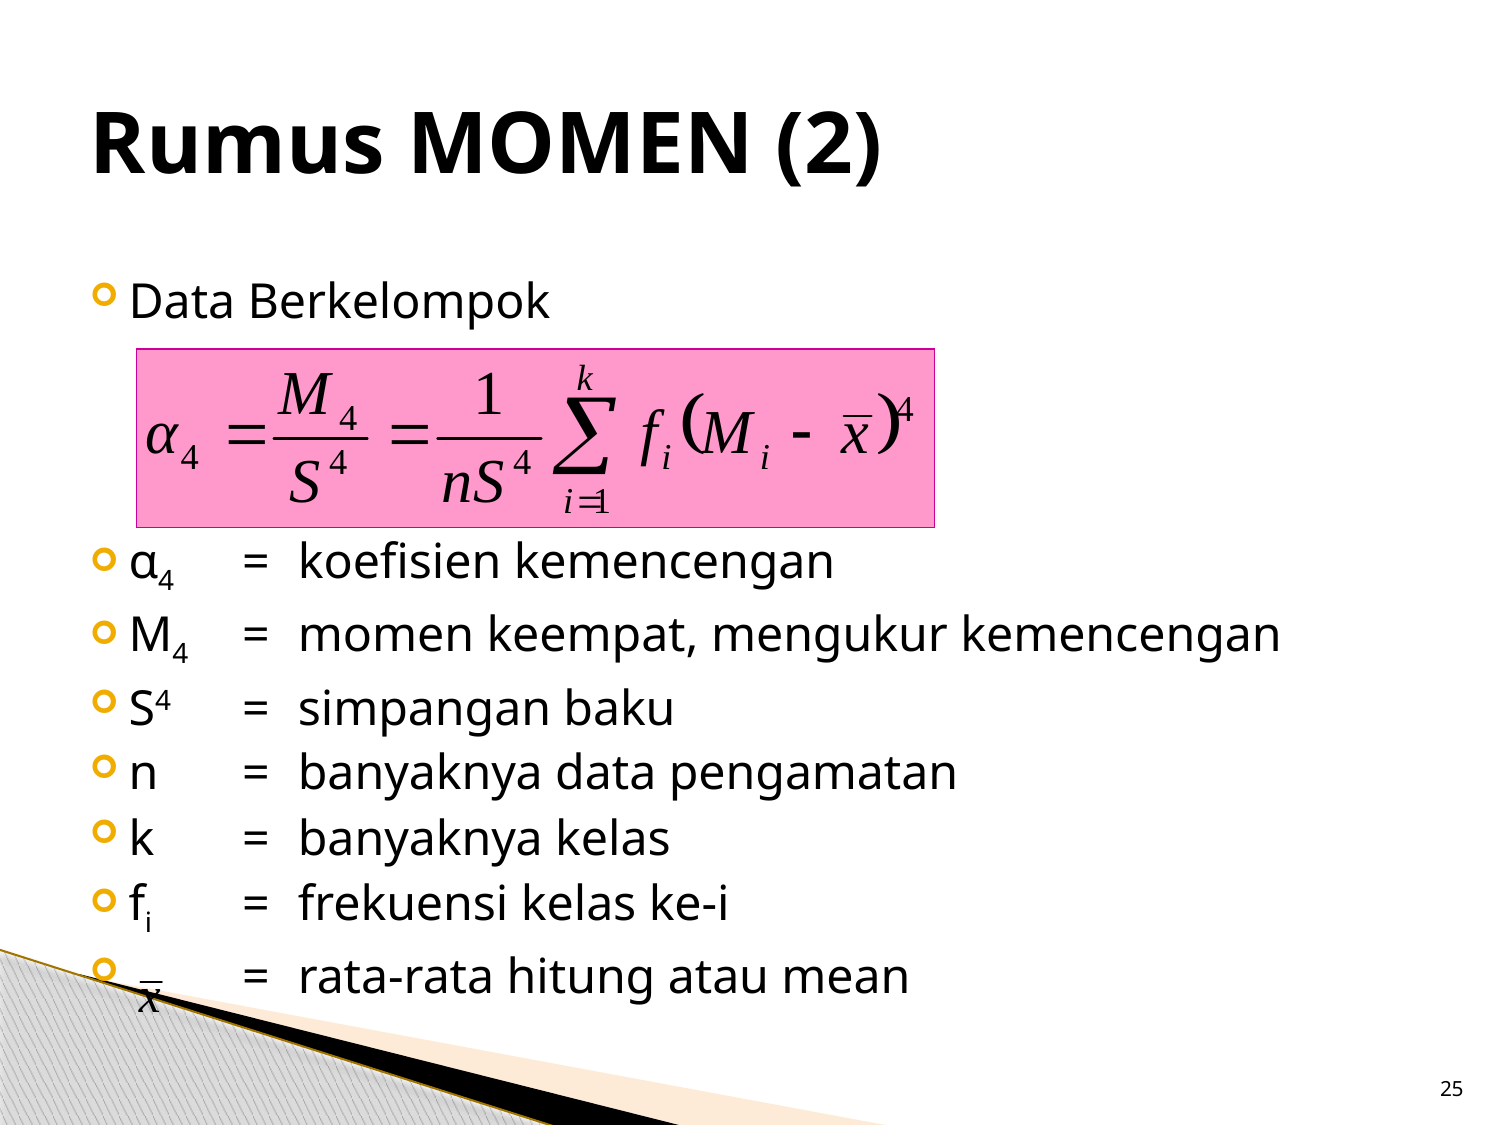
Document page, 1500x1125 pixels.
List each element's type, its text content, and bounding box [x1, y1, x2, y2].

title Rumus MOMEN (2) [75, 45, 1425, 233]
list Data Berkelompok α4 = koefisien kemencengan M4 = momen keempat, mengukur kemencengan S4 = simpangan baku n = banyaknya data pengamatan k = banyaknya kelas fi = frekuensi kelas ke-i = rata-rata hitung atau mean [75, 262, 1300, 1062]
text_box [137, 349, 935, 527]
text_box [128, 970, 175, 1026]
slide_number 25 [1418, 1051, 1479, 1112]
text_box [740, 544, 760, 581]
